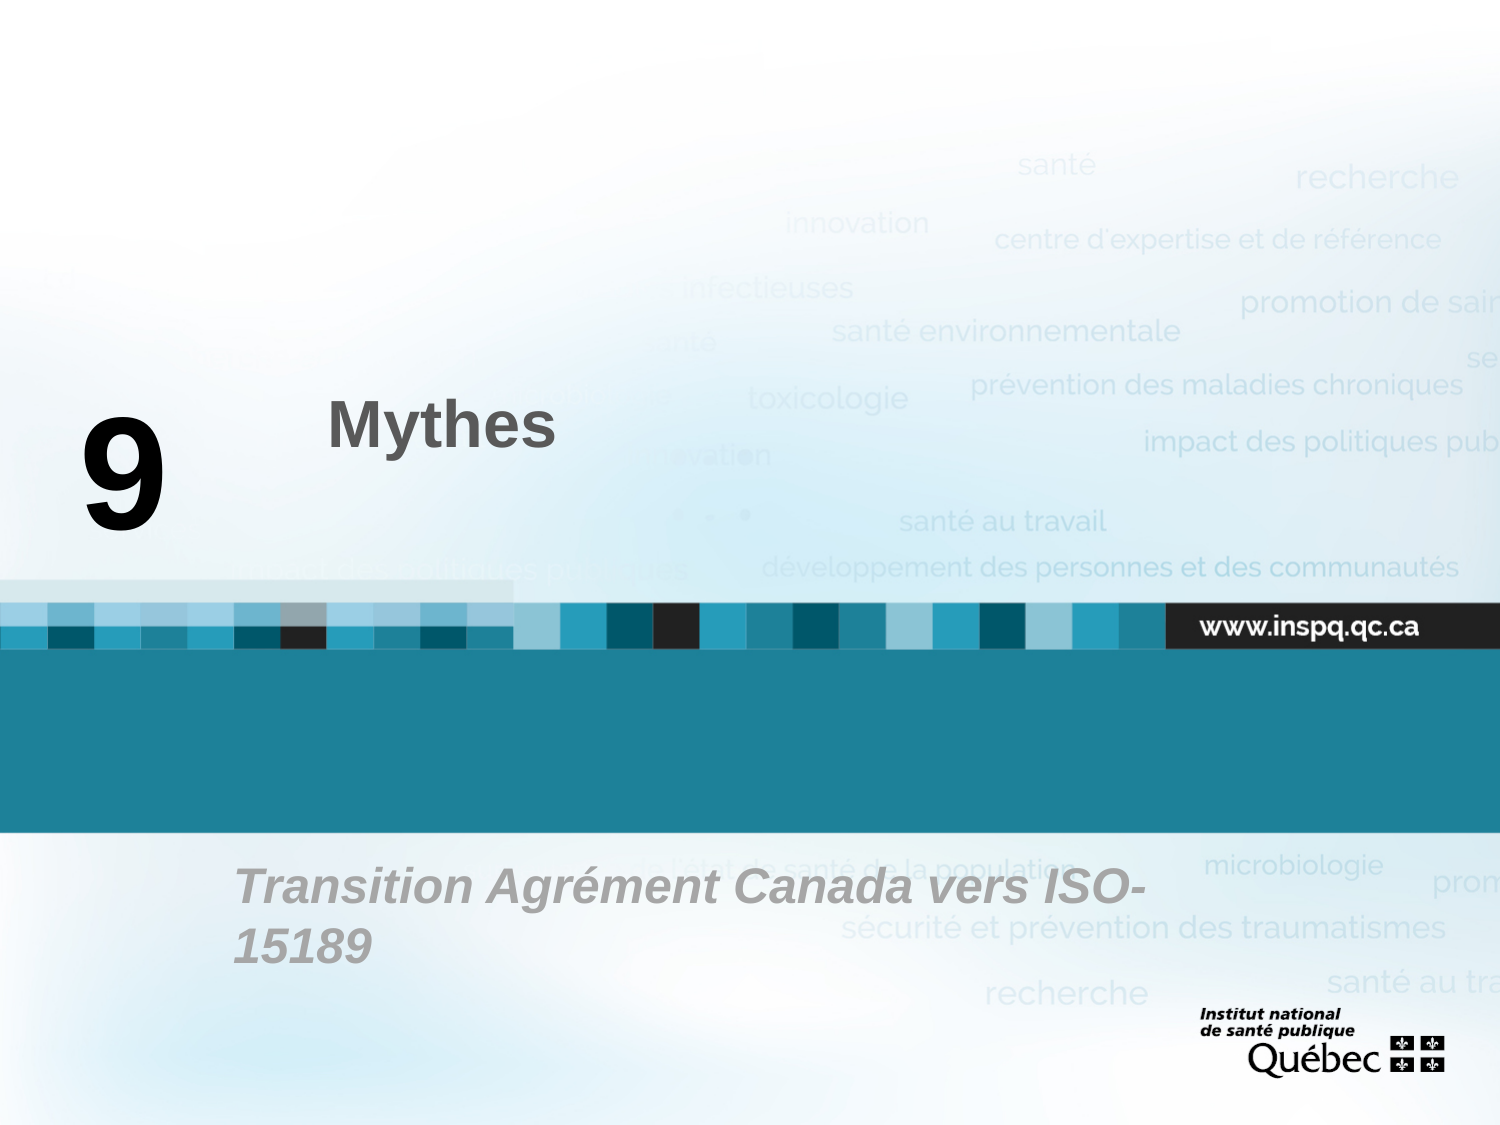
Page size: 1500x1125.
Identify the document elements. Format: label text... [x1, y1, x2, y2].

picture [0, 0, 1500, 1125]
title Mythes [312, 373, 1400, 597]
text_box Transition Agrément Canada vers ISO-15189 [218, 845, 1219, 981]
text_box 9 [64, 361, 278, 569]
